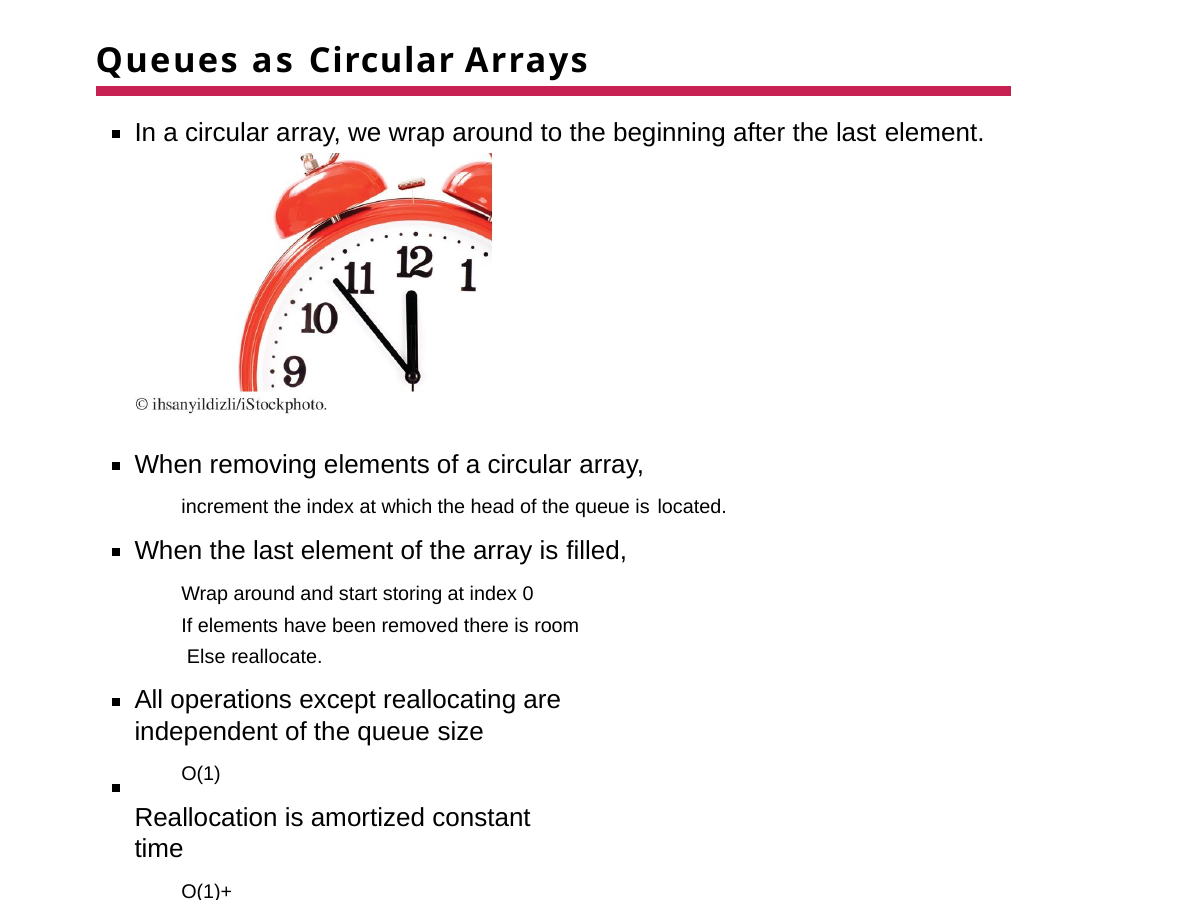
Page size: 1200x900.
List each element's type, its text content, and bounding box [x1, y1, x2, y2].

text_box [135, 153, 493, 435]
text_box In a circular array, we wrap around to the beginning after the last element. [132, 115, 989, 147]
text_box When removing elements of a circular array, increment the index at which the head of the queue is located. When the last element of the array is filled, Wrap around and start storing at index 0 If elements have been removed there is room Else reallocate. All operations except reallocating are independent of the queue size O(1) Reallocation is amortized constant time O(1)+ [132, 447, 921, 900]
title Queues as Circular Arrays [93, 37, 1107, 189]
